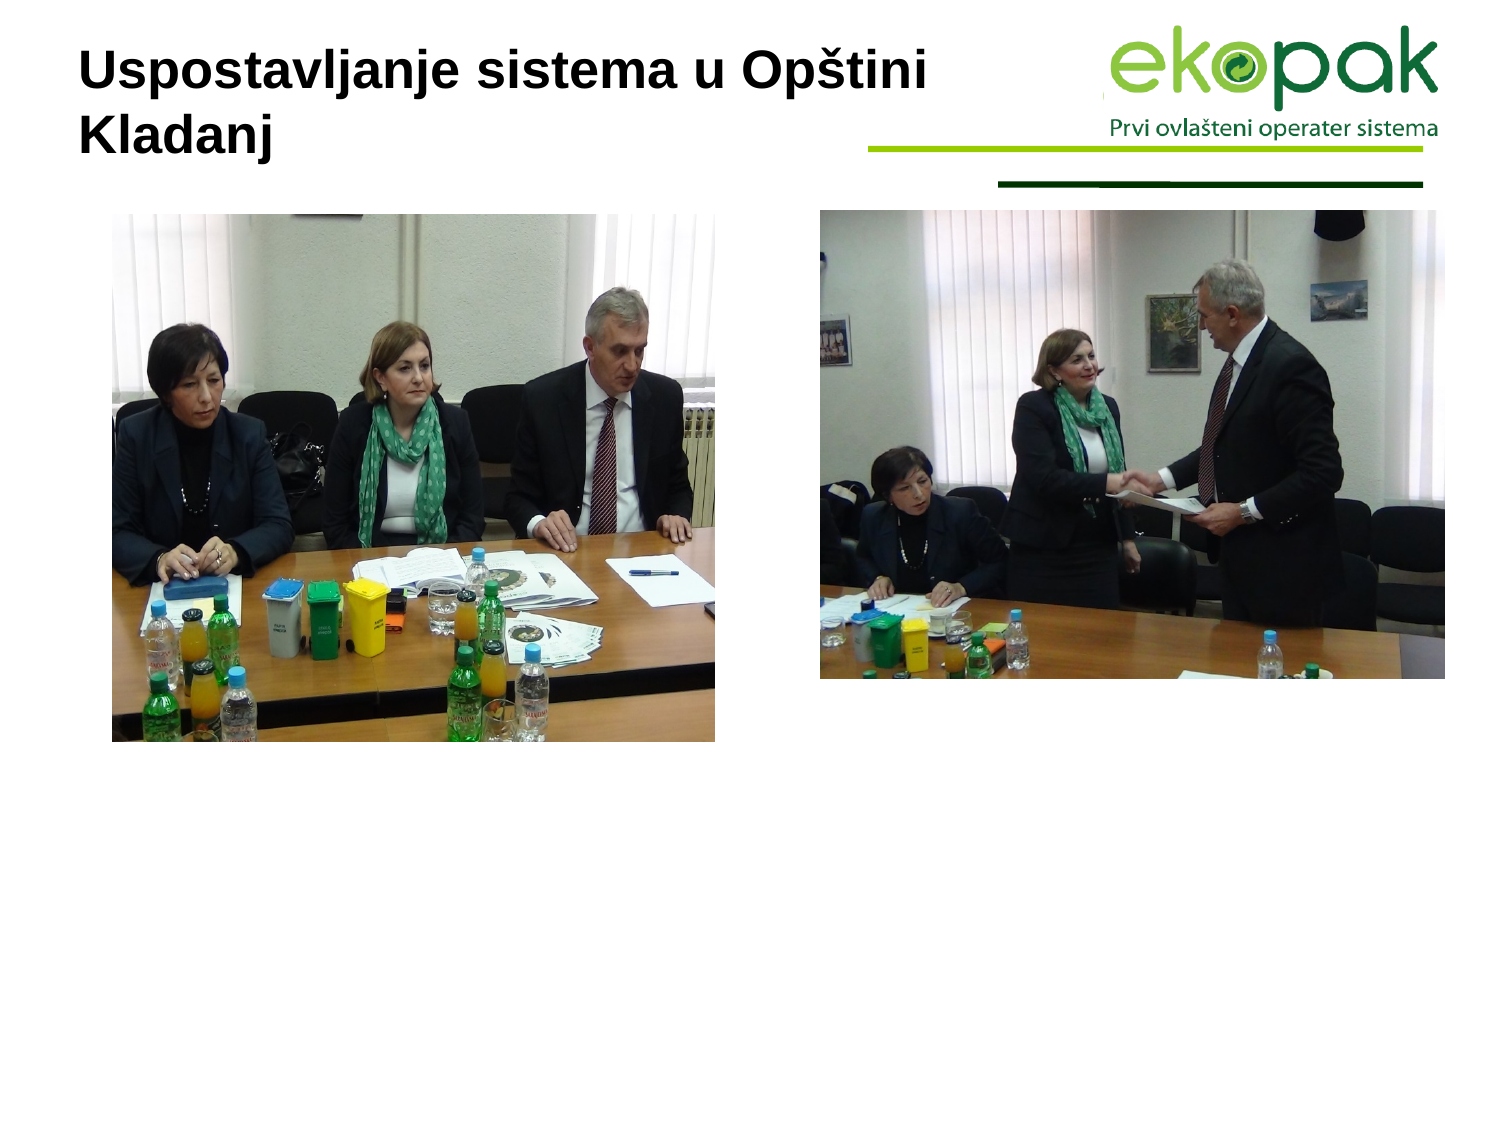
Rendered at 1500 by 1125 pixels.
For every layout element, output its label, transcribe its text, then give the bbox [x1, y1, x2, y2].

picture [111, 214, 715, 742]
picture [820, 210, 1445, 679]
picture [1104, 17, 1442, 145]
text_box Uspostavljanje sistema u Opštini Kladanj [63, 26, 1126, 172]
